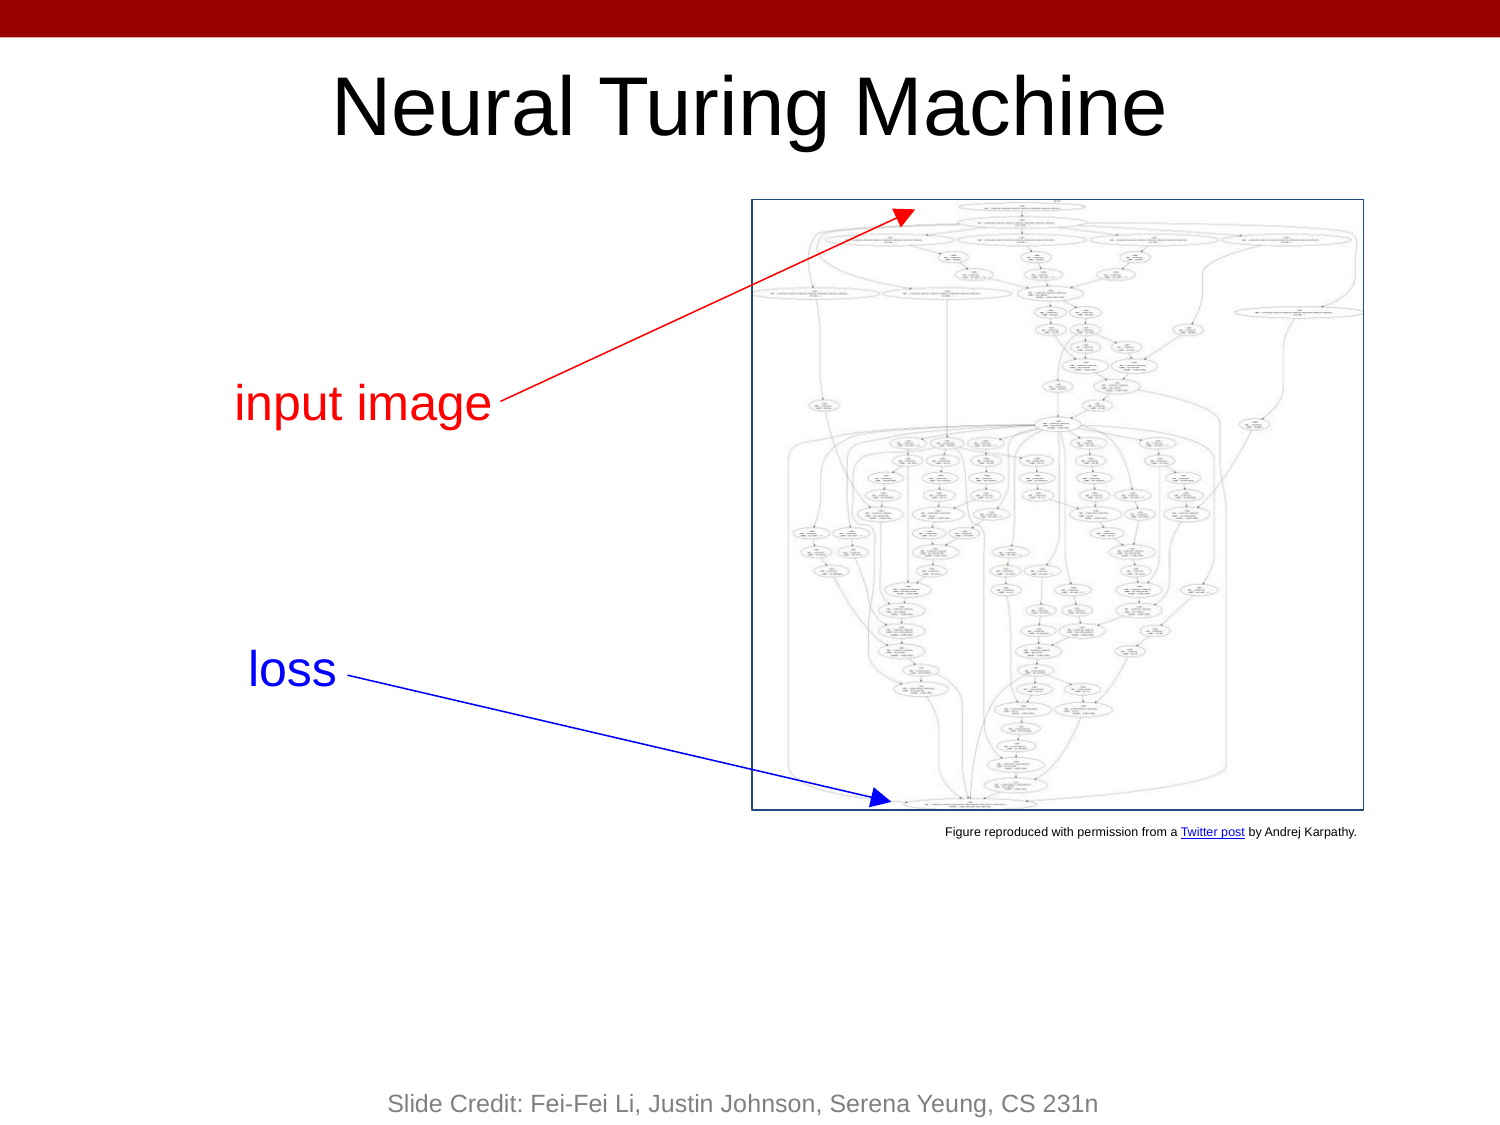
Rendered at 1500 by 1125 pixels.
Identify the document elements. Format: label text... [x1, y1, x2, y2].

text_box Slide Credit: Fei-Fei Li, Justin Johnson, Serena Yeung, CS 231n [299, 1049, 1188, 1125]
text_box Figure reproduced with permission from a Twitter post by Andrej Karpathy. [930, 809, 1382, 874]
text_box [347, 674, 892, 803]
title Neural Turing Machine [50, 36, 1450, 163]
text_box loss [233, 621, 624, 676]
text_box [500, 209, 916, 402]
text_box input image [219, 355, 499, 409]
picture [752, 199, 1363, 810]
